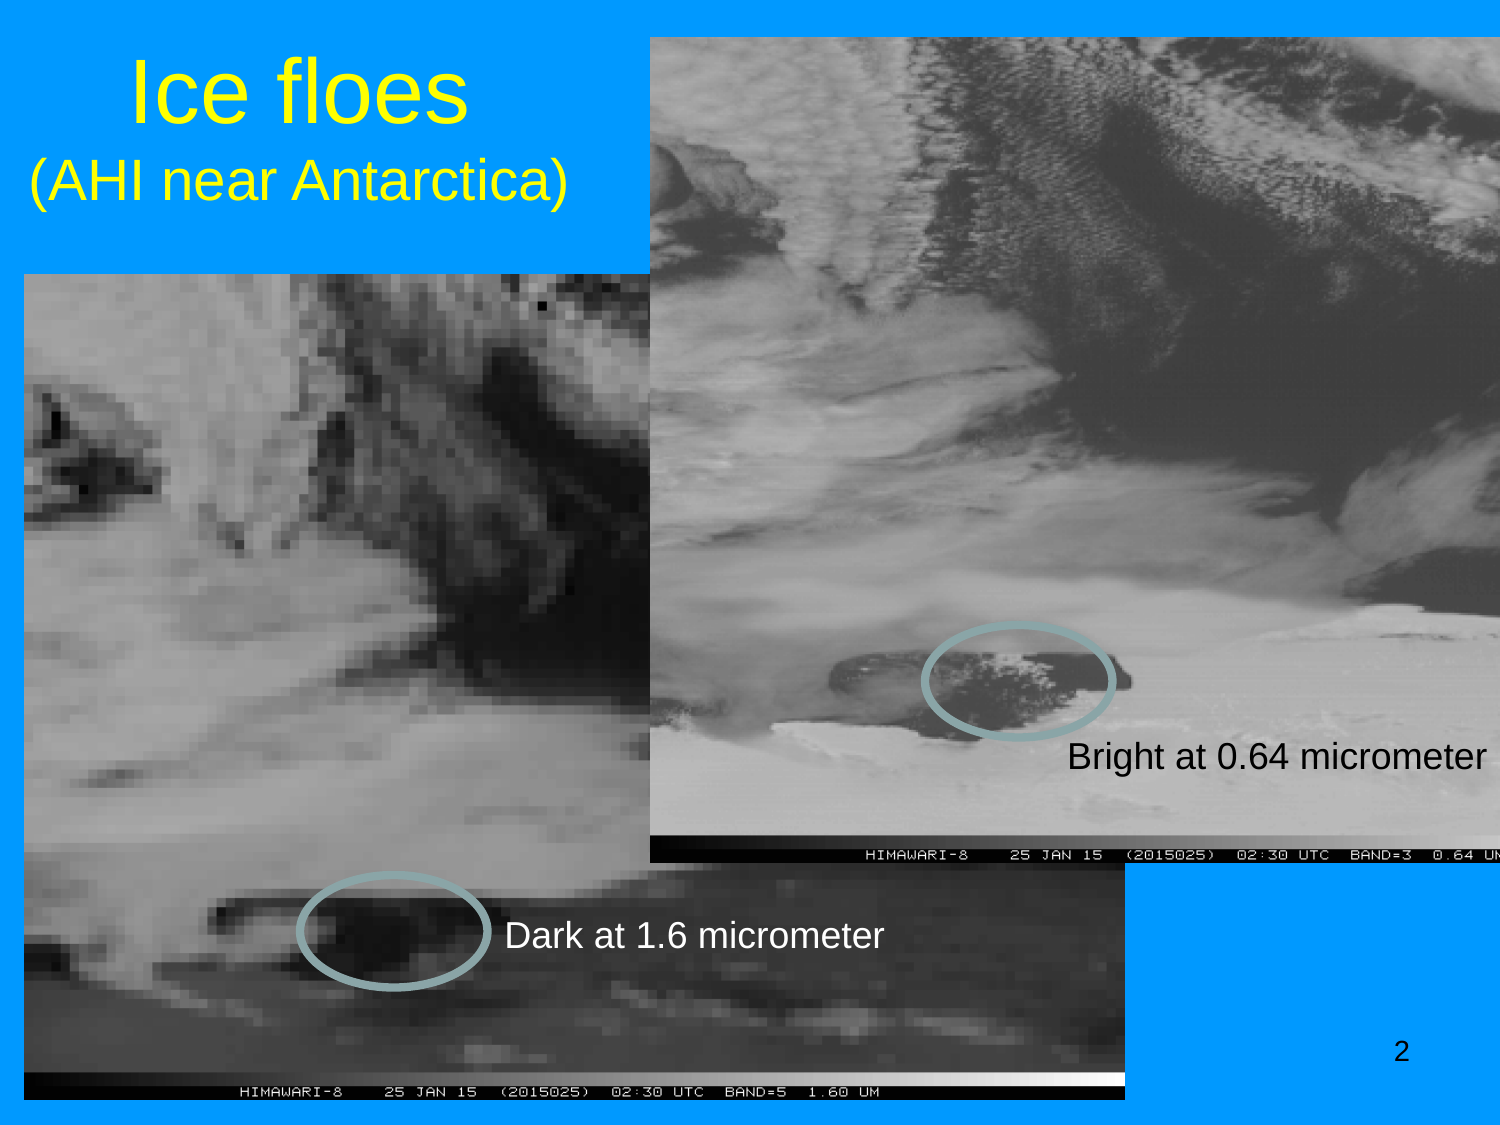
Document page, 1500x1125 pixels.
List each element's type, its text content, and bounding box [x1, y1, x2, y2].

picture [24, 37, 1500, 1101]
text_box Ice floes (AHI near Antarctica) [0, 24, 975, 213]
slide_number 2 [1129, 1024, 1425, 1103]
